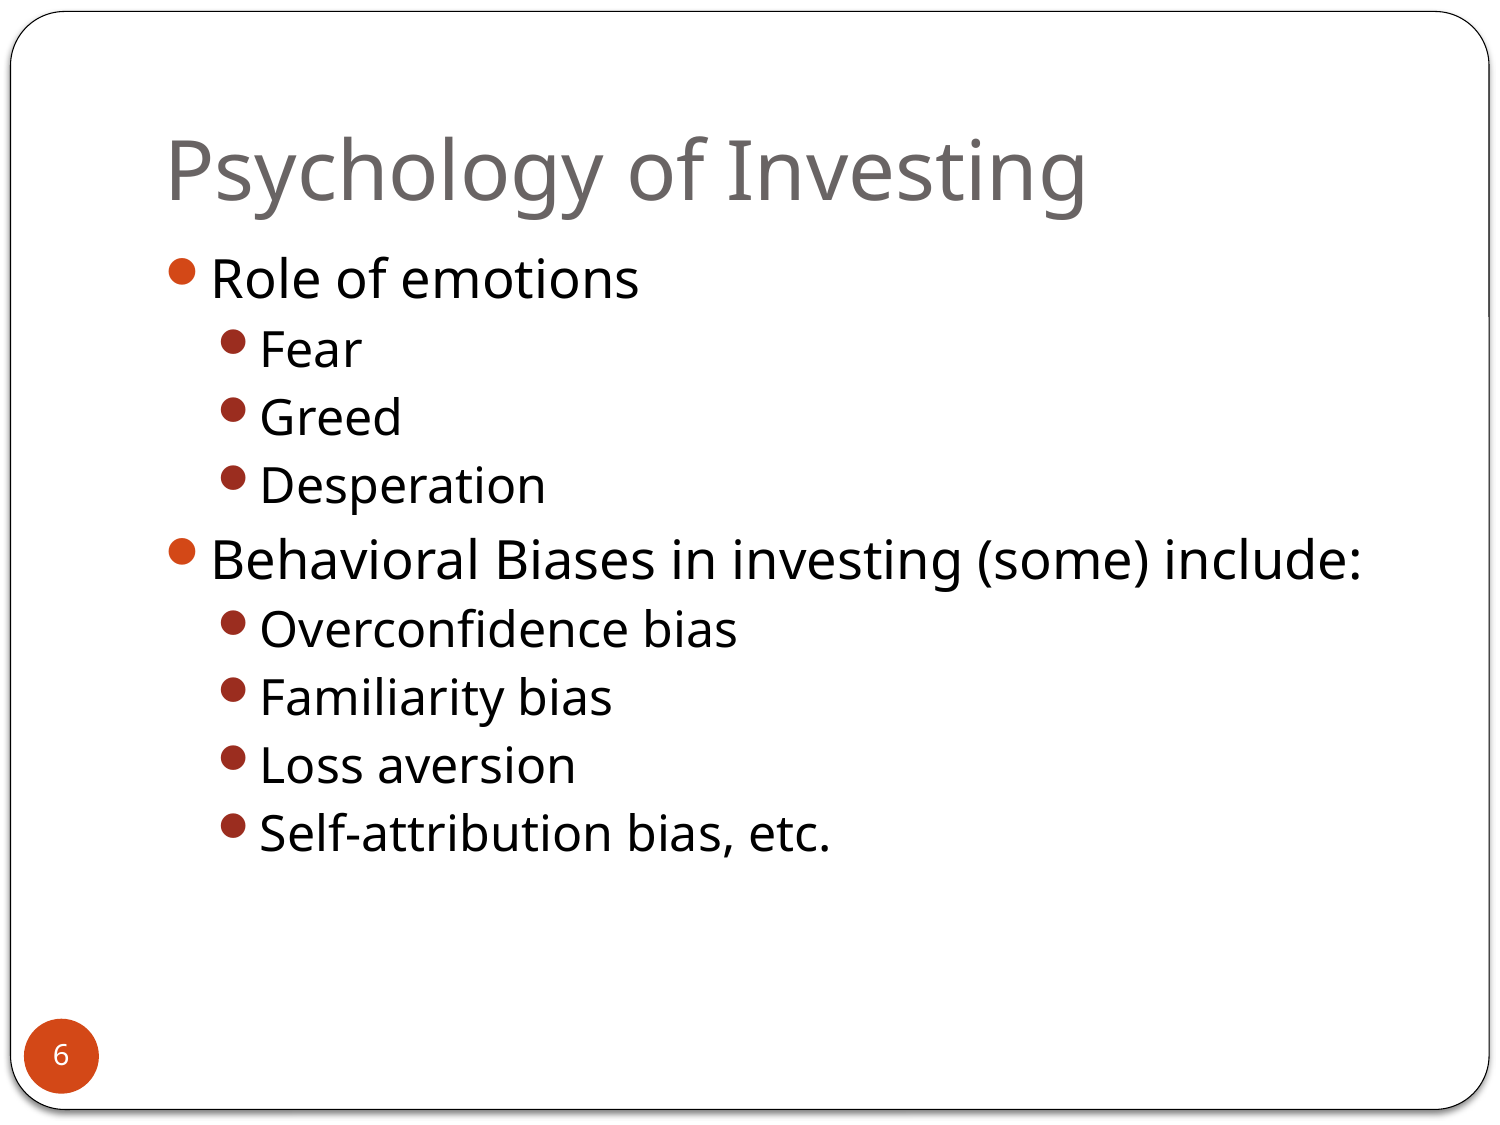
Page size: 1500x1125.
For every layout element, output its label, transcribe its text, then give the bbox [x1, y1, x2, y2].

title Psychology of Investing [150, 45, 1425, 233]
slide_number 6 [23, 1018, 99, 1094]
list Role of emotions Fear Greed Desperation Behavioral Biases in investing (some) include: Overconfidence bias Familiarity bias Loss aversion Self-attribution bias, etc. [150, 237, 1425, 988]
